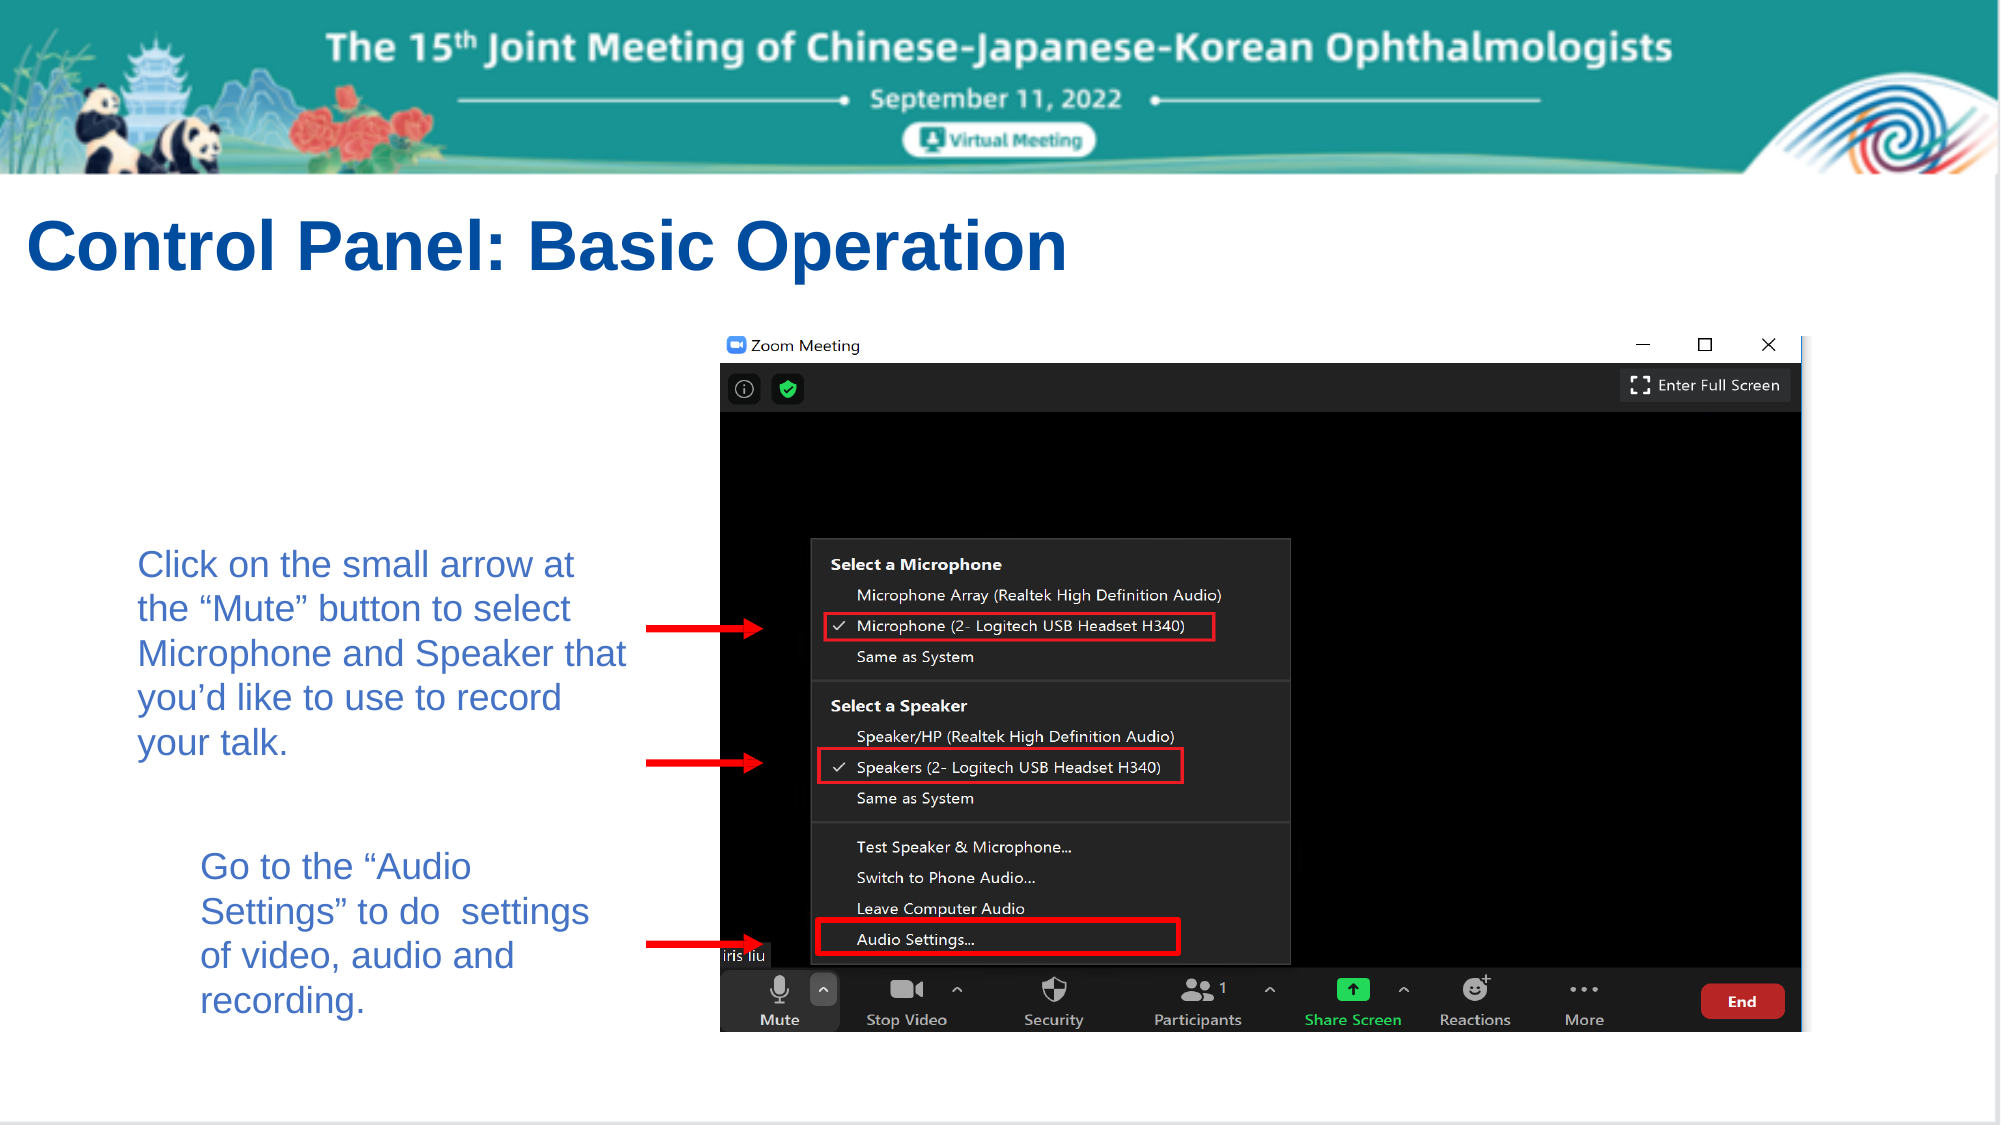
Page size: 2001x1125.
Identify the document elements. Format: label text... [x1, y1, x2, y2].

text_box Control Panel: Basic Operation [24, 207, 1148, 286]
text_box [646, 759, 720, 767]
text_box [646, 940, 720, 948]
picture [0, 0, 2001, 1125]
text_box Click on the small arrow at the “Mute” button to select Microphone and Speaker that you’d like to use to record your talk. [121, 534, 646, 772]
text_box [646, 625, 720, 633]
text_box Go to the “Audio Settings” to do settings of video, audio and recording. [183, 836, 614, 1030]
